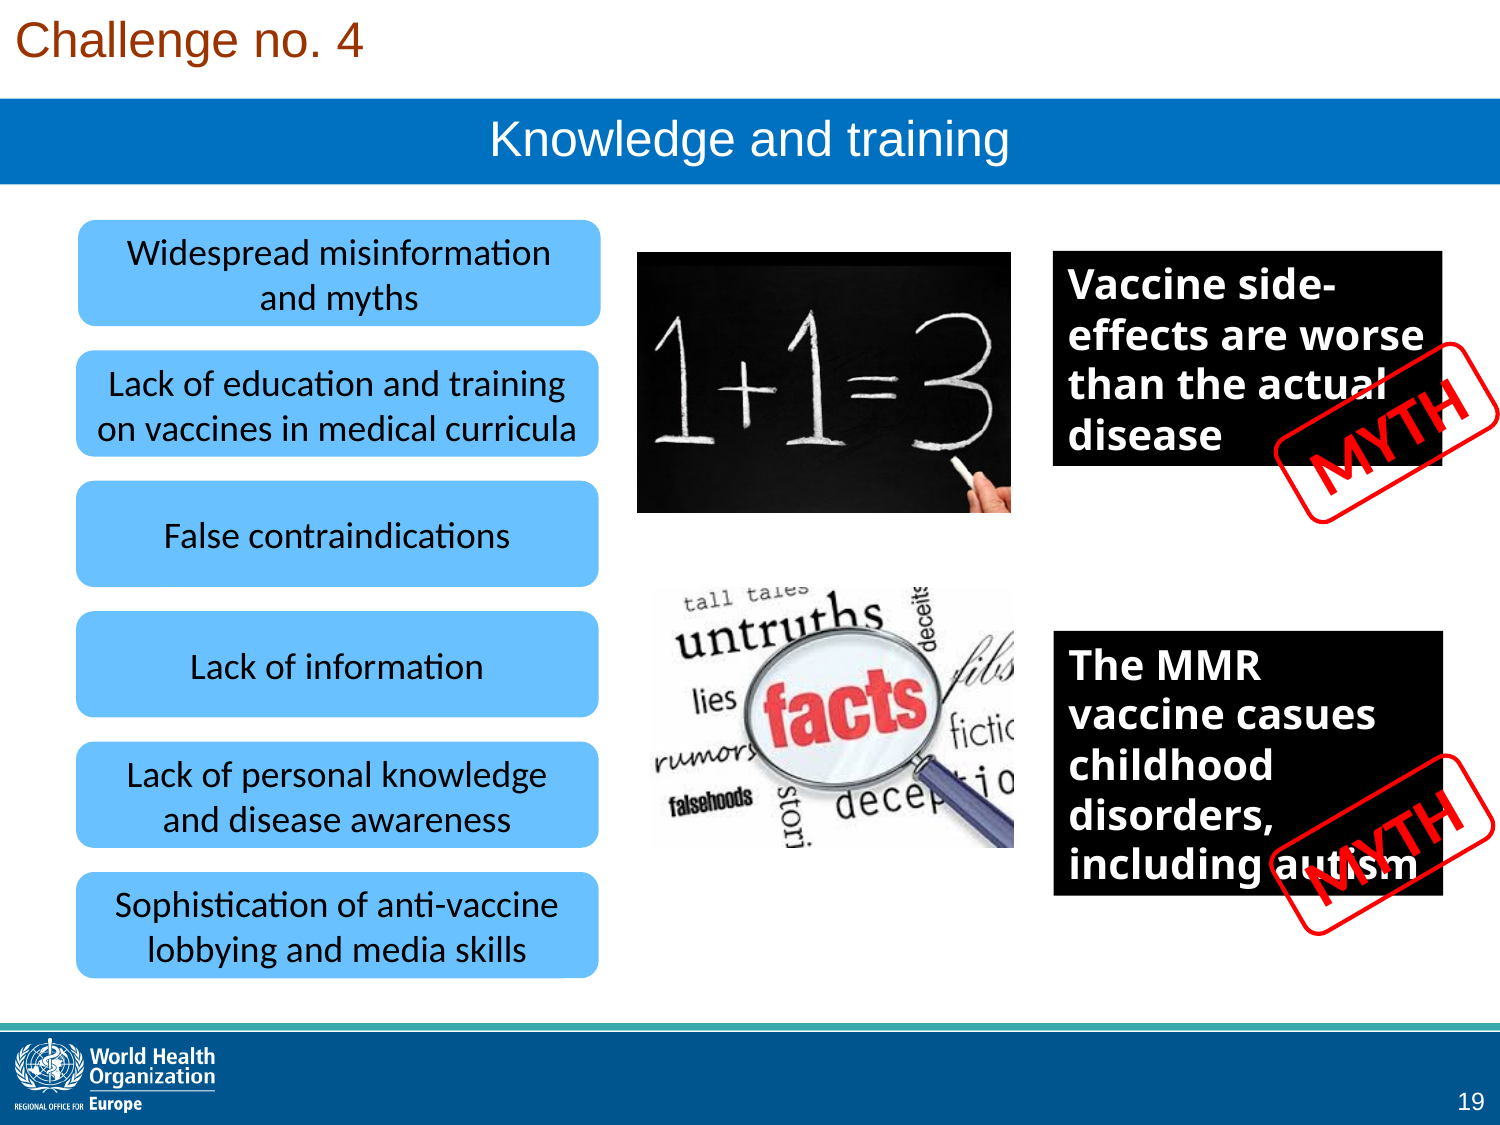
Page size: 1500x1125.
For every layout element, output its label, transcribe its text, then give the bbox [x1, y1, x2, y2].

text_box MYTH [1273, 341, 1500, 525]
text_box Widespread misinformation and myths [75, 217, 603, 329]
text_box MYTH [1269, 753, 1496, 936]
text_box Vaccine side-effects are worse than the actual disease [1052, 250, 1443, 466]
text_box Challenge no. 4 [0, 0, 1500, 72]
text_box Sophistication of anti-vaccine lobbying and media skills [73, 869, 601, 981]
picture [0, 1023, 1500, 1125]
text_box Knowledge and training [0, 98, 1500, 185]
text_box Lack of personal knowledge and disease awareness [73, 739, 601, 850]
picture [649, 587, 1015, 848]
picture [637, 251, 1011, 514]
text_box Lack of information [73, 609, 601, 720]
text_box Lack of education and training on vaccines in medical curricula [73, 348, 601, 459]
text_box False contraindications [73, 478, 601, 590]
slide_number 19 [1149, 1077, 1500, 1125]
text_box The MMR vaccine casues childhood disorders, including autism [1053, 630, 1444, 896]
